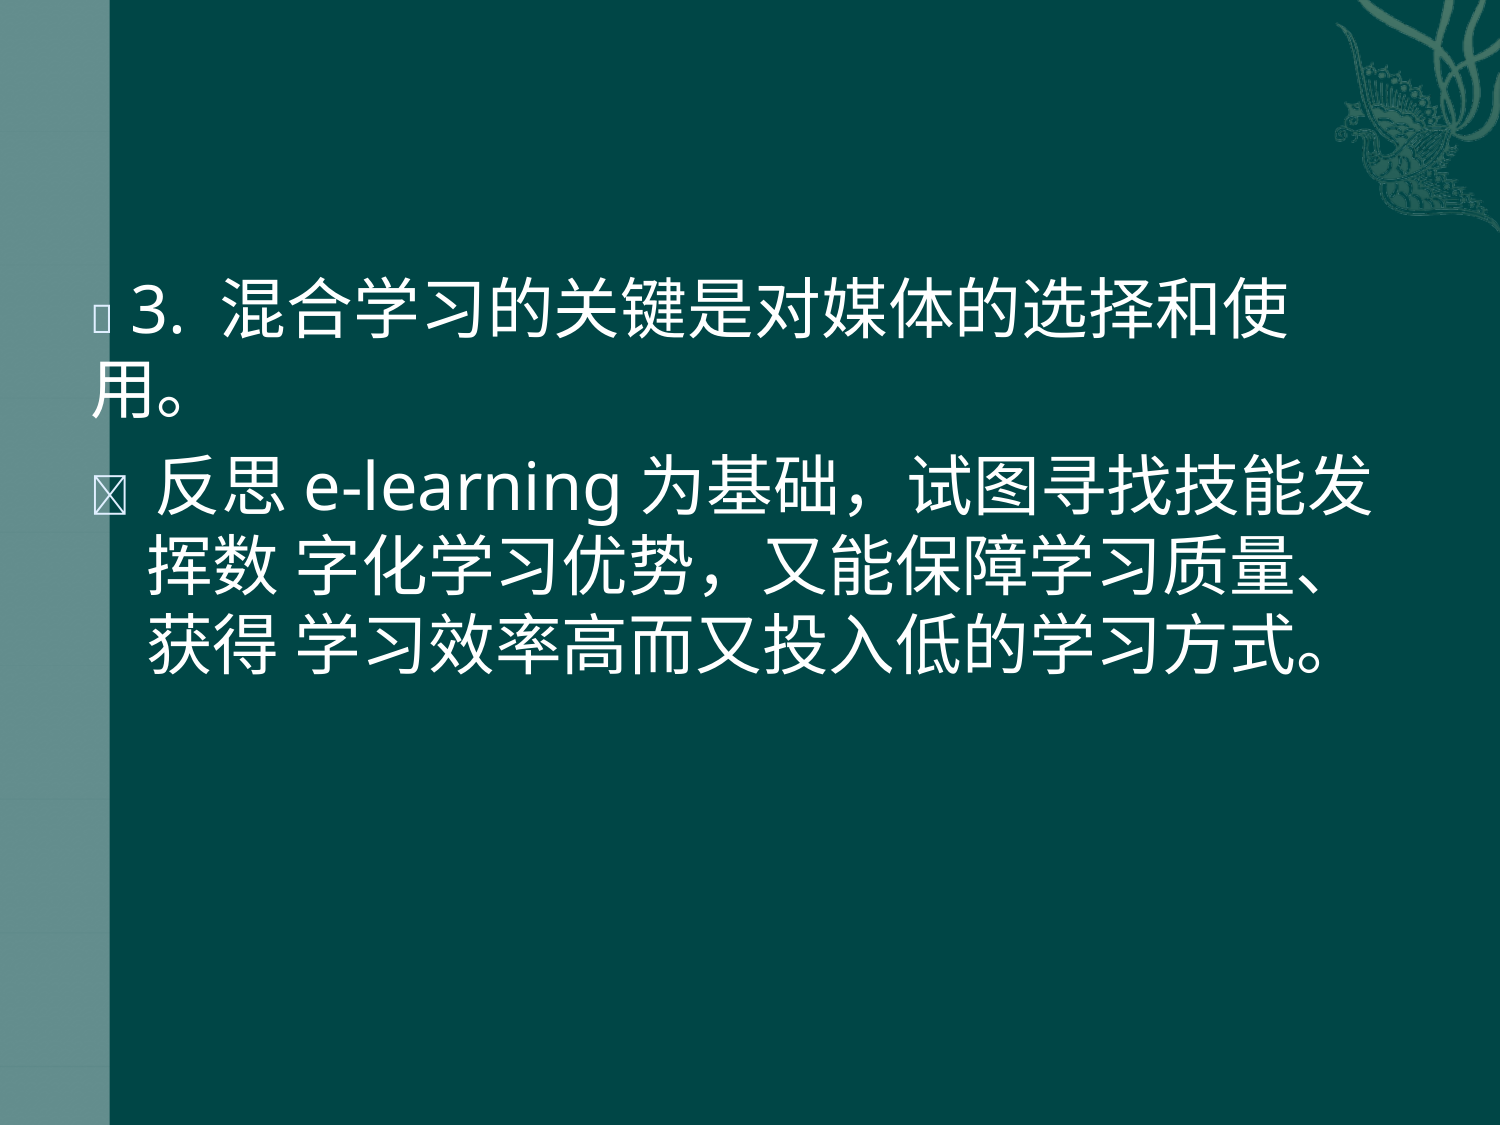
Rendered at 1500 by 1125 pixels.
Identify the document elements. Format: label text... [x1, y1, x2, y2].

text_box [0, 0, 110, 1125]
text_box  3. 混合学习的关键是对媒体的选择和使用。  反思e-learning为基础，试图寻找技能发挥数 字化学习优势，又能保障学习质量、获得 学习效率高而又投入低的学习方式。 [87, 249, 1415, 684]
text_box [1334, 0, 1500, 235]
